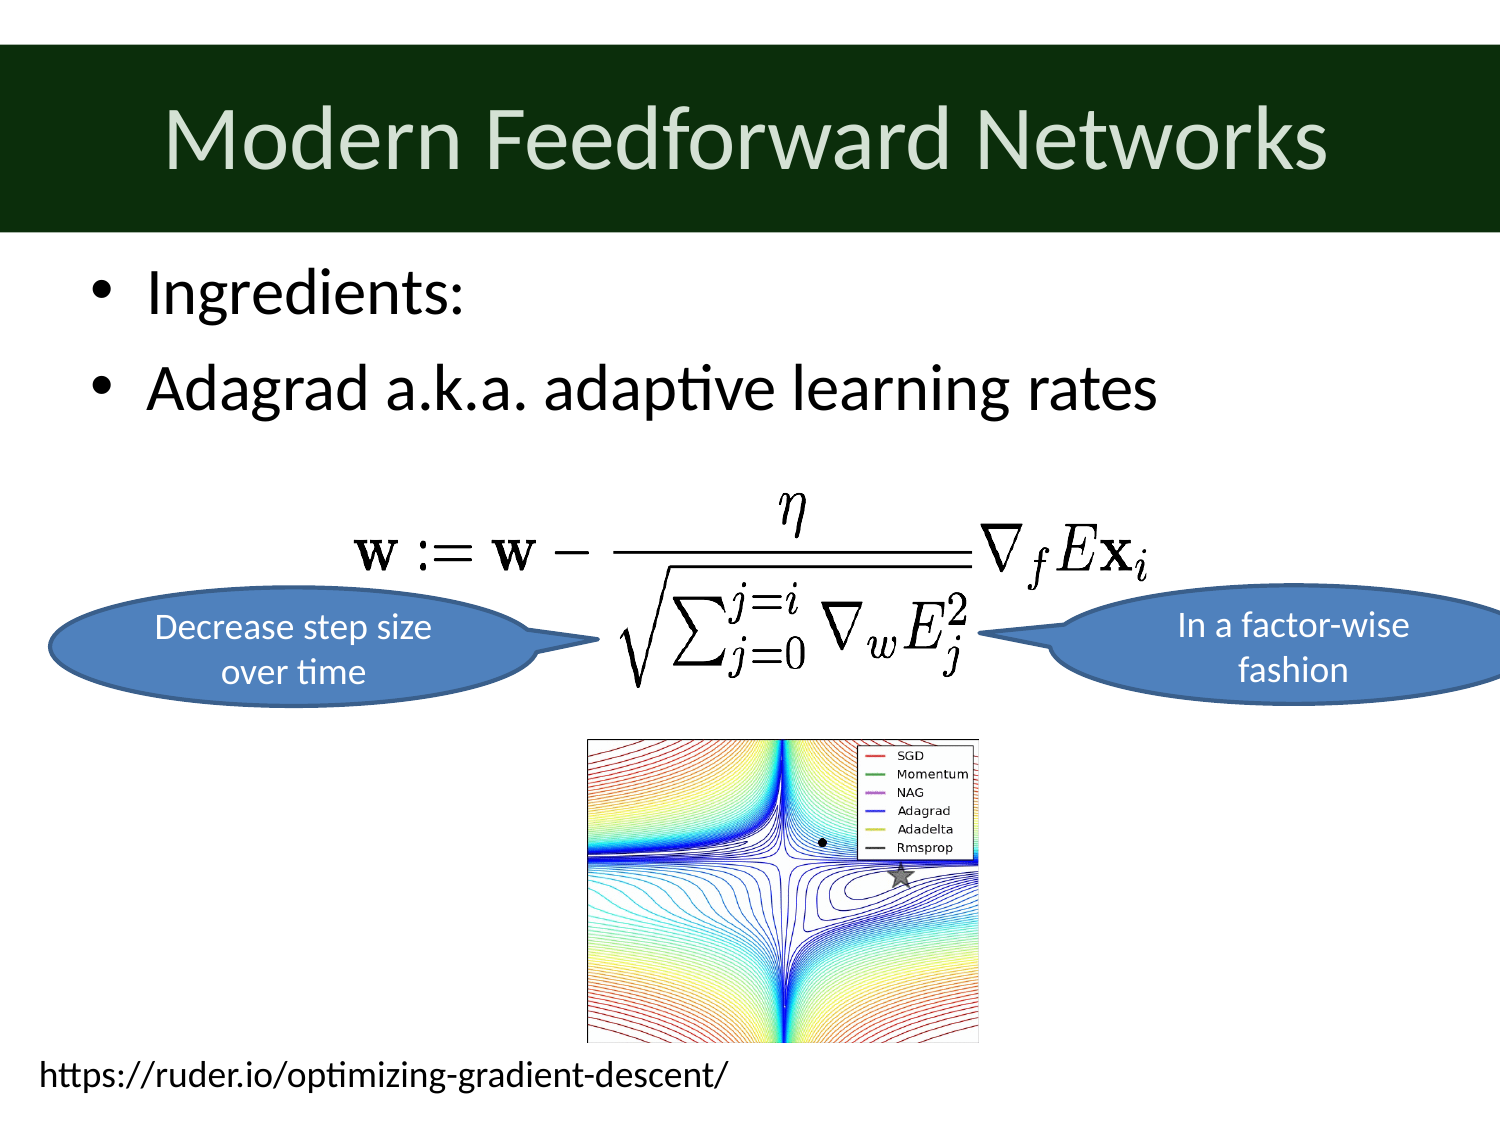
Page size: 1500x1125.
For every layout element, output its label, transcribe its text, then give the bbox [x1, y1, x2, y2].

text_box Decrease step size over time [47, 585, 600, 709]
picture [587, 739, 979, 1043]
text_box [0, 44, 1500, 233]
text_box Ingredients: Adagrad a.k.a. adaptive learning rates [87, 230, 1170, 425]
text_box In a factor-wise fashion [977, 583, 1500, 706]
text_box https://ruder.io/optimizing-gradient-descent/ [24, 1042, 745, 1103]
text_box [353, 492, 1147, 688]
title Modern Feedforward Networks [160, 76, 1340, 266]
